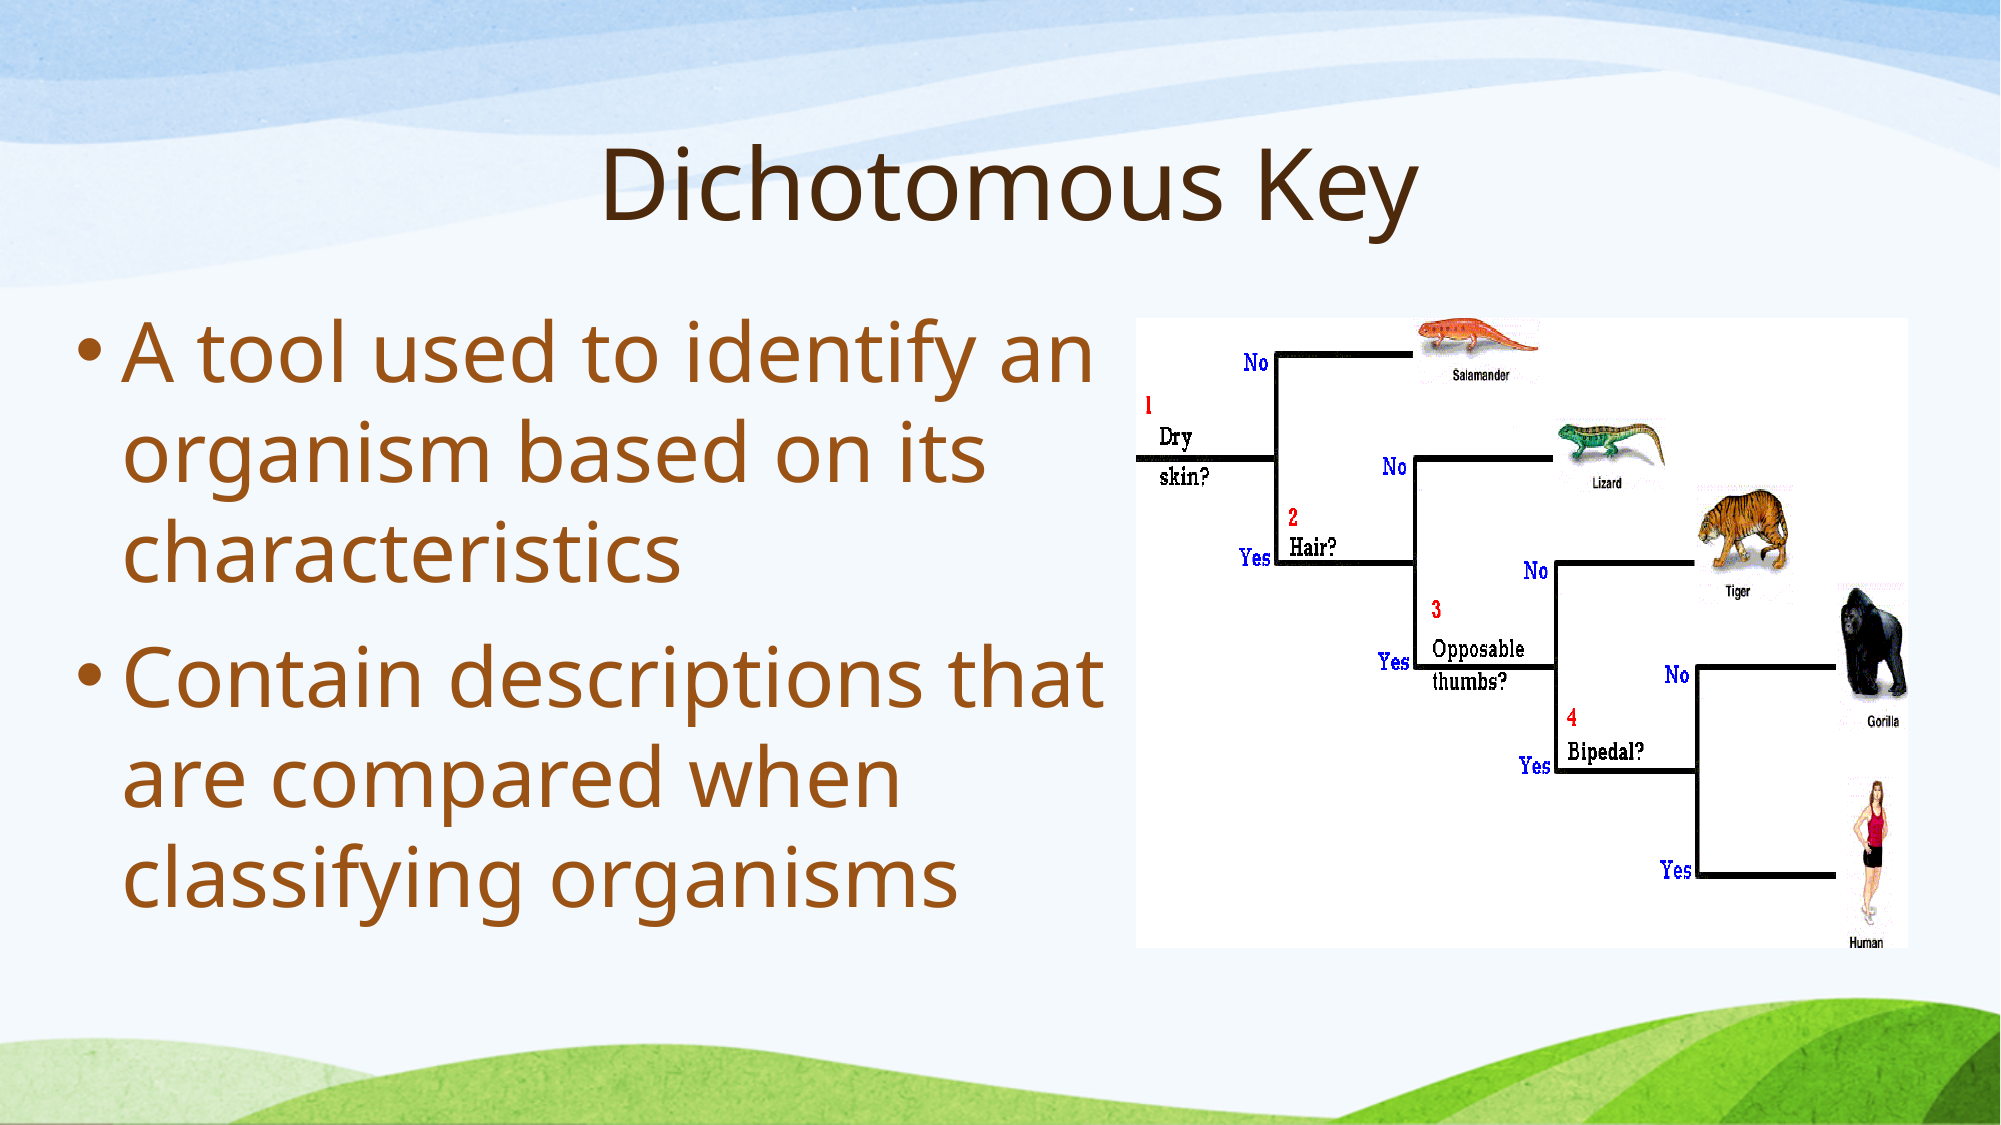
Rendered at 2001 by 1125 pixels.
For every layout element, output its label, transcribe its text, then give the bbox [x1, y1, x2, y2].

picture [0, 0, 2001, 1125]
list A tool used to identify an organism based on its characteristics Contain descriptions that are compared when classifying organisms [0, 291, 1152, 986]
title Dichotomous Key [42, 50, 1977, 250]
